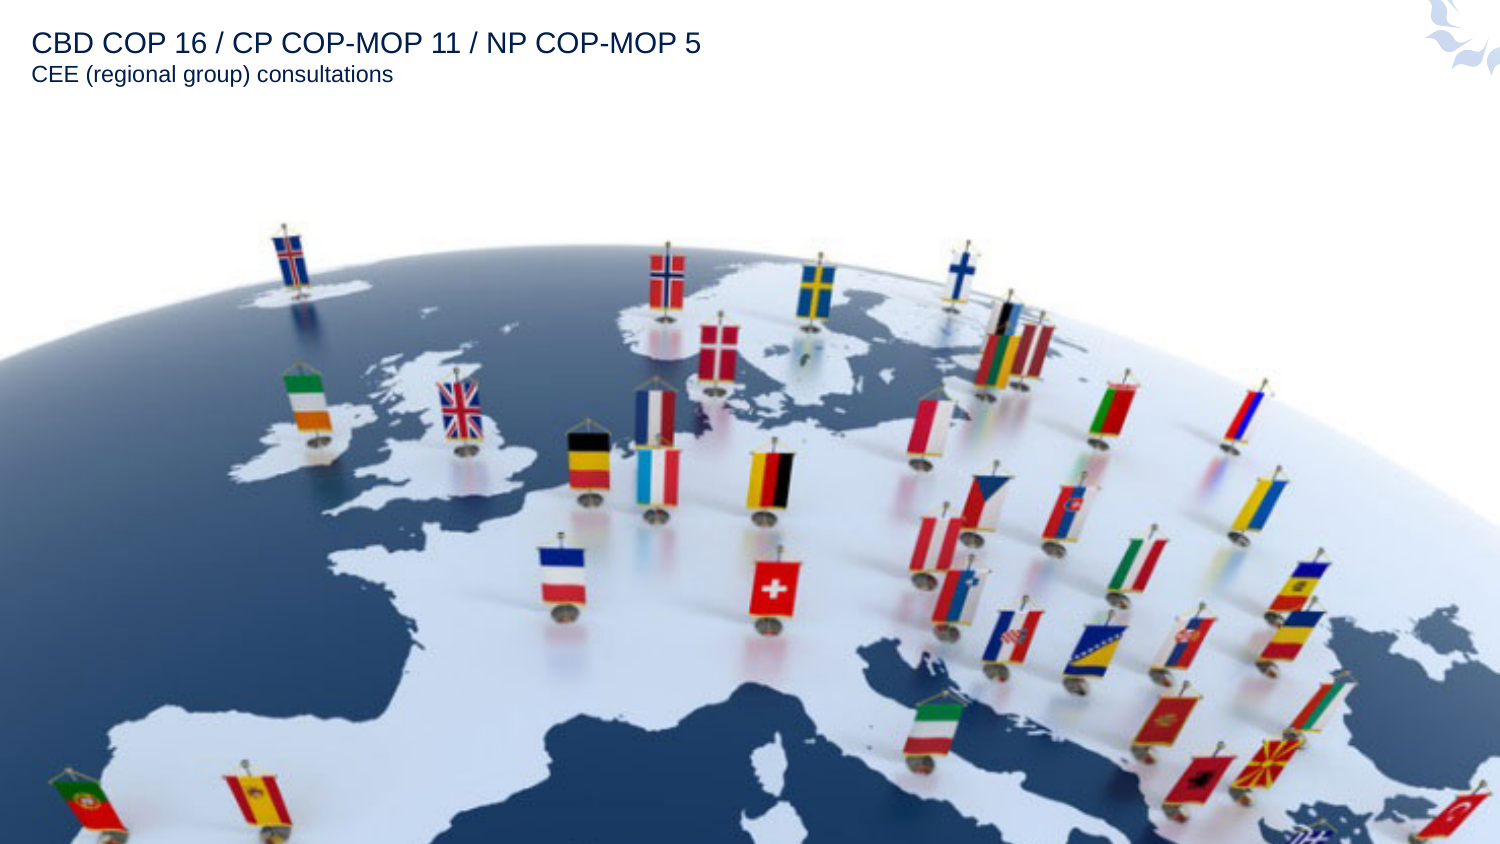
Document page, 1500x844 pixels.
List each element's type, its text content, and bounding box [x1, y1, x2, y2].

title CBD COP 16 / CP COP-MOP 11 / NP COP-MOP 5 CEE (regional group) consultations [16, 8, 1415, 103]
picture [0, 206, 1500, 844]
